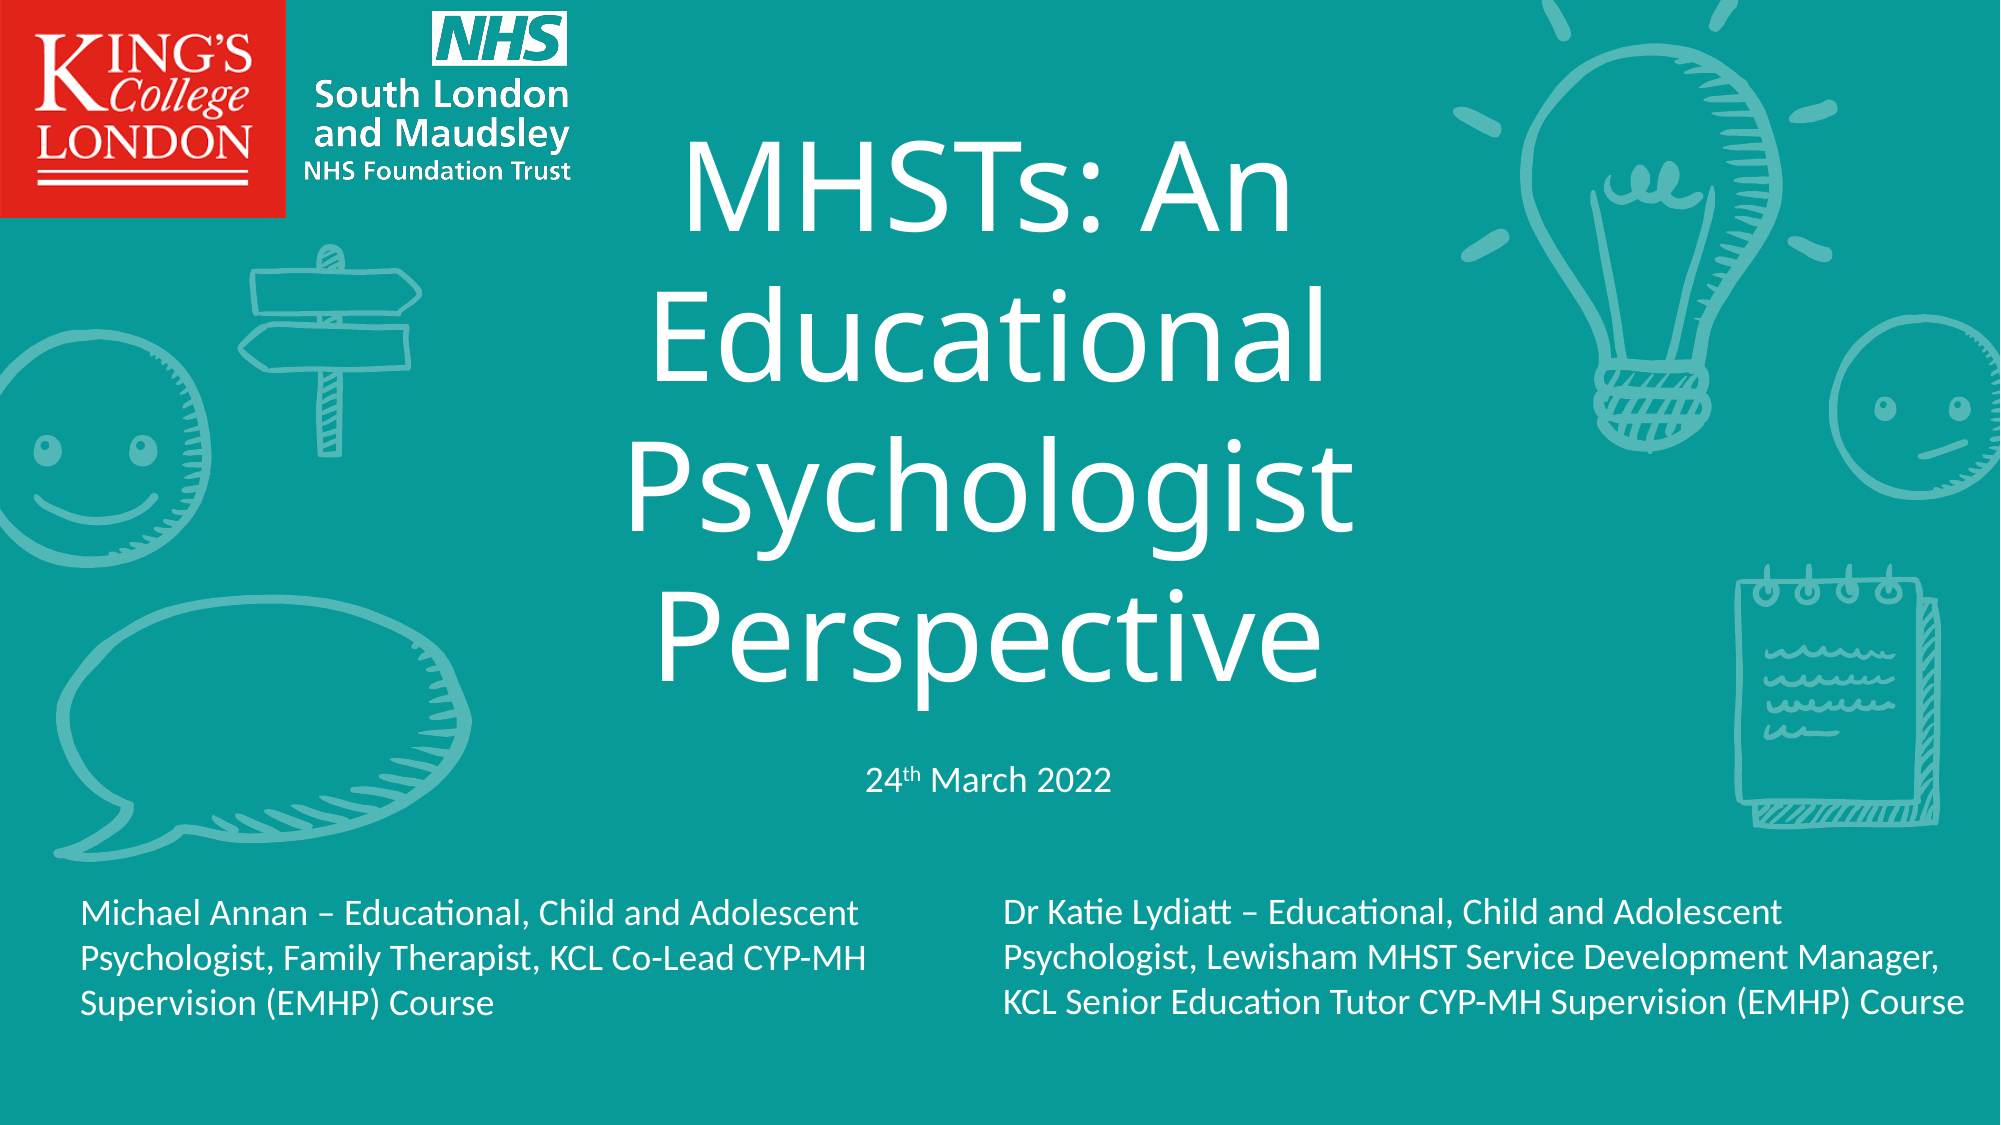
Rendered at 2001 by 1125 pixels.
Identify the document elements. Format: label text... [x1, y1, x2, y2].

picture [0, 0, 622, 235]
text_box [1541, 0, 1571, 42]
text_box [1828, 314, 2000, 501]
text_box [1708, 0, 1739, 33]
text_box 24th March 2022 [710, 747, 1267, 808]
text_box Dr Katie Lydiatt – Educational, Child and Adolescent Psychologist, Lewisham MHST Service Development Manager, KCL Senior Education Tutor CYP-MH Supervision (EMHP) Course [988, 879, 1989, 1030]
text_box [1519, 43, 1783, 454]
text_box [1497, 121, 1502, 138]
text_box Michael Annan – Educational, Child and Adolescent Psychologist, Family Therapist, KCL Co-Lead CYP-MH Supervision (EMHP) Course [65, 880, 963, 1076]
text_box [237, 244, 423, 458]
text_box [0, 329, 212, 568]
text_box [1789, 99, 1838, 124]
text_box [1734, 563, 1942, 830]
text_box MHSTs: An Educational Psychologist Perspective [480, 99, 1497, 715]
text_box [1497, 228, 1510, 250]
text_box [1787, 236, 1833, 263]
text_box [53, 594, 472, 862]
